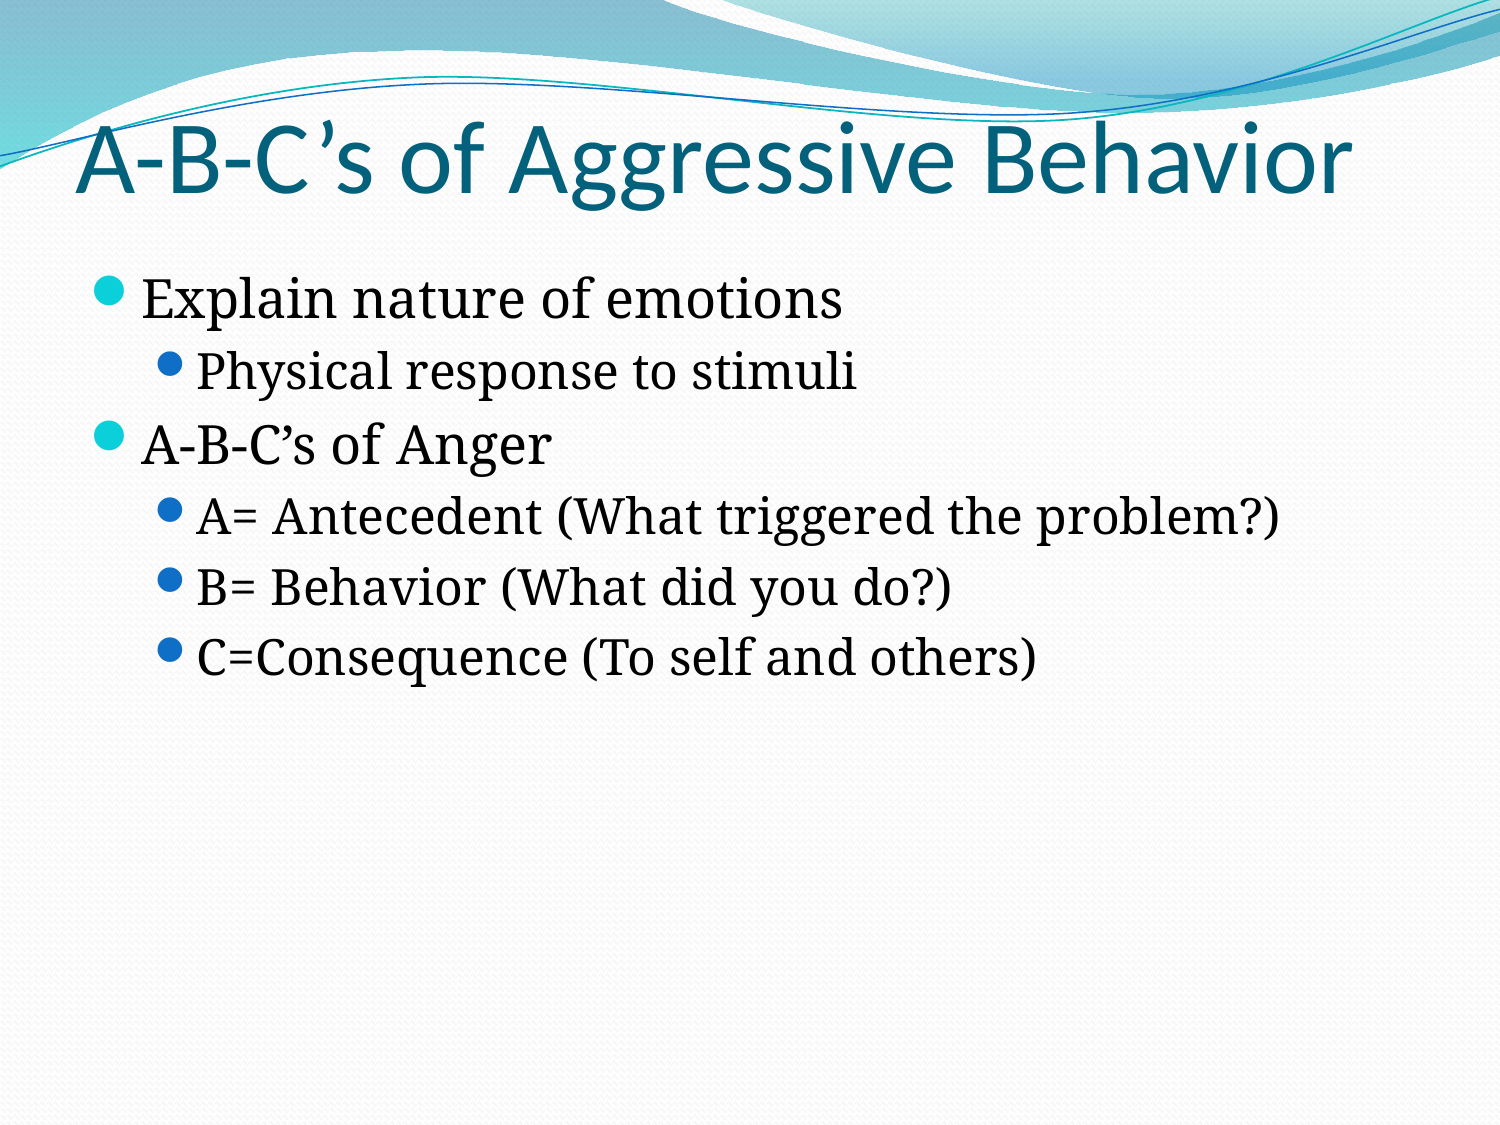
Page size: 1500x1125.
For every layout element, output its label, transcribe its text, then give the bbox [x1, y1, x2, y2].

list Explain nature of emotions Physical response to stimuli A-B-C’s of Anger A= Antecedent (What triggered the problem?) B= Behavior (What did you do?) C=Consequence (To self and others) [75, 257, 1425, 1020]
title A-B-C’s of Aggressive Behavior [75, 27, 1425, 215]
